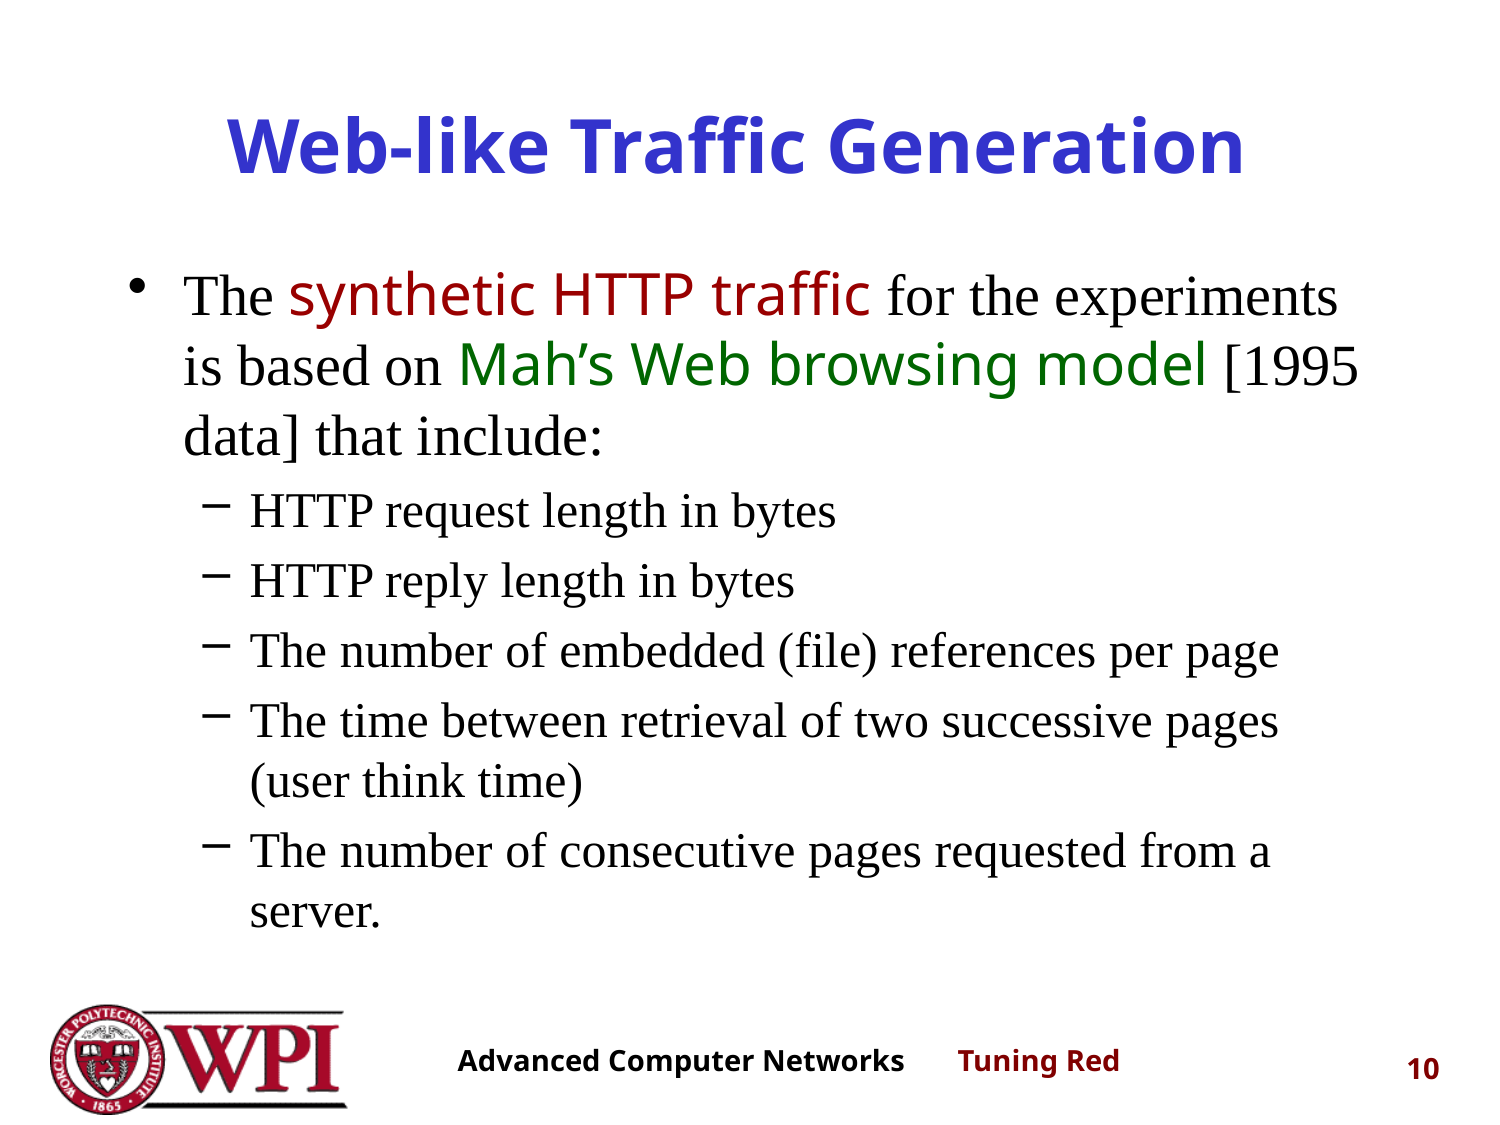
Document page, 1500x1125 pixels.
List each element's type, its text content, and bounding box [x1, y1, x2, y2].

footer Advanced Computer Networks Tuning Red [442, 1035, 1188, 1094]
picture [50, 968, 363, 1115]
slide_number 10 [1364, 1042, 1483, 1106]
title Web-like Traffic Generation [99, 49, 1376, 238]
list The synthetic HTTP traffic for the experiments is based on Mah’s Web browsing model [1995 data] that include: HTTP request length in bytes HTTP reply length in bytes The number of embedded (file) references per page The time between retrieval of two successive pages (user think time) The number of consecutive pages requested from a server. [112, 249, 1388, 975]
